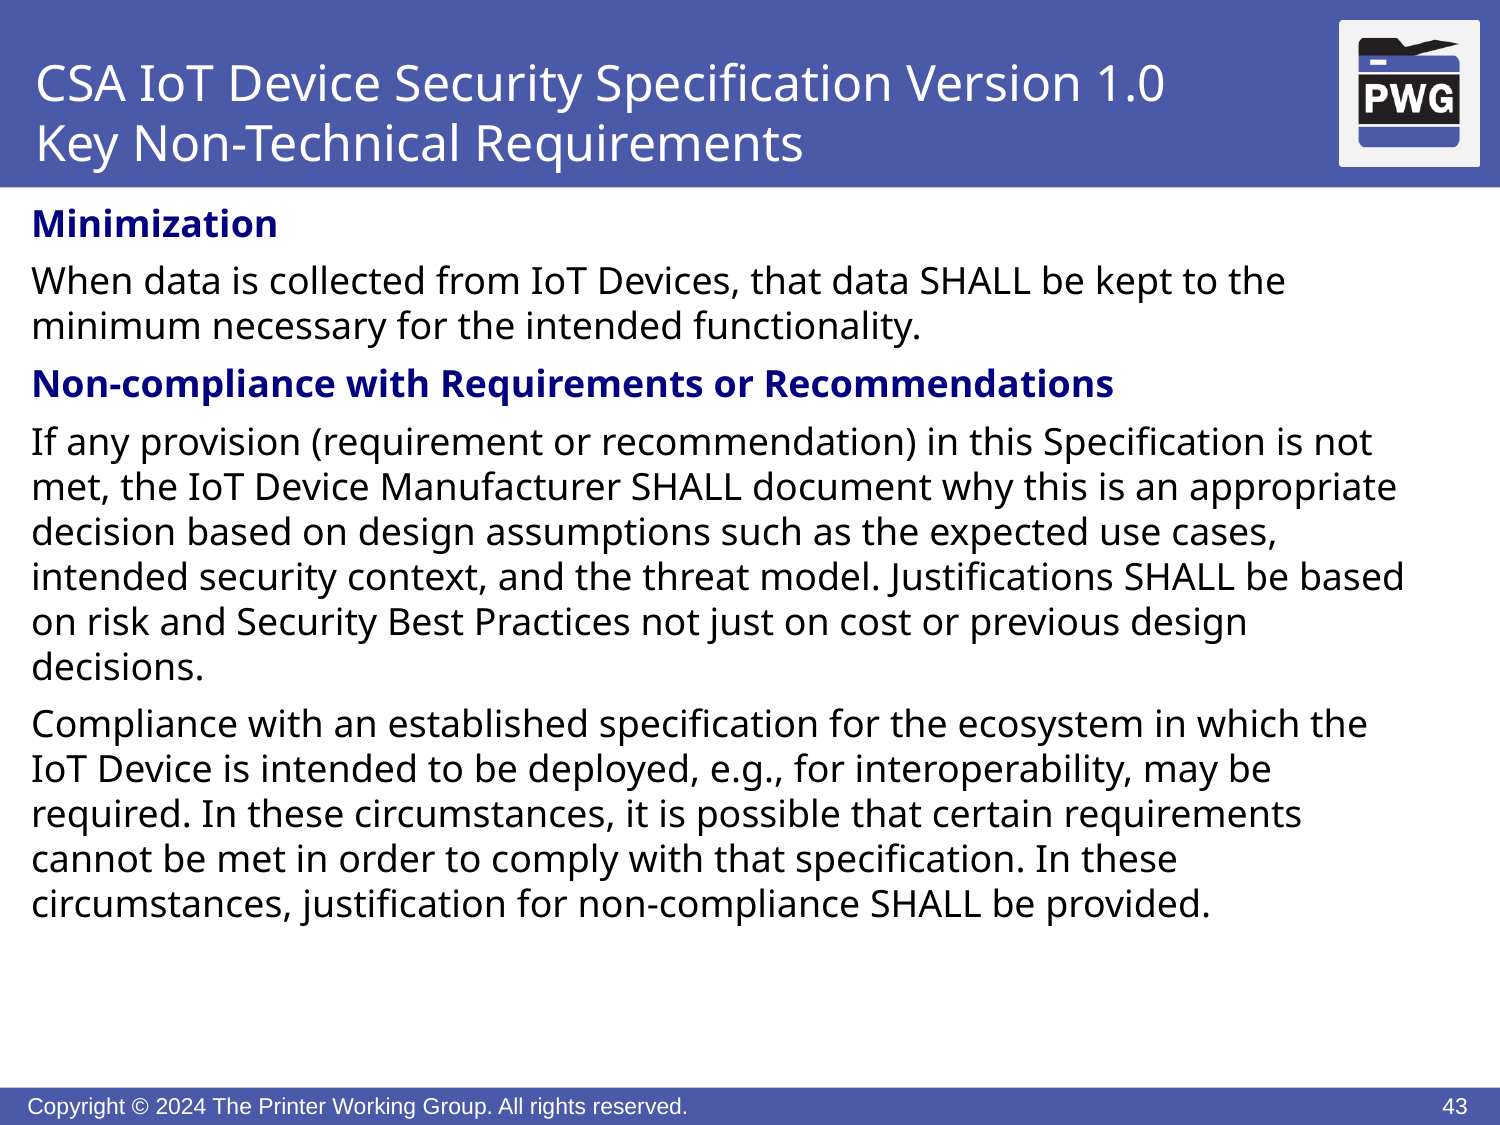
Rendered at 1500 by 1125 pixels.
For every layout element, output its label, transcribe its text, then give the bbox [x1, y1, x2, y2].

text_box Minimization When data is collected from IoT Devices, that data SHALL be kept to the minimum necessary for the intended functionality. Non-compliance with Requirements or Recommendations If any provision (requirement or recommendation) in this Specification is not met, the IoT Device Manufacturer SHALL document why this is an appropriate decision based on design assumptions such as the expected use cases, intended security context, and the threat model. Justifications SHALL be based on risk and Security Best Practices not just on cost or previous design decisions. Compliance with an established specification for the ecosystem in which the IoT Device is intended to be deployed, e.g., for interoperability, may be required. In these circumstances, it is possible that certain requirements cannot be met in order to comply with that specification. In these circumstances, justification for non-compliance SHALL be provided. [16, 192, 1436, 933]
text_box Copyright © 2024 The Printer Working Group. All rights reserved. [20, 1092, 750, 1118]
text_box [0, 0, 1500, 188]
picture [1339, 20, 1480, 167]
text_box [0, 1087, 1500, 1125]
title CSA IoT Device Security Specification Version 1.0 Key Non-Technical Requirements [20, 13, 1319, 180]
text_box 43 [1441, 1092, 1469, 1118]
